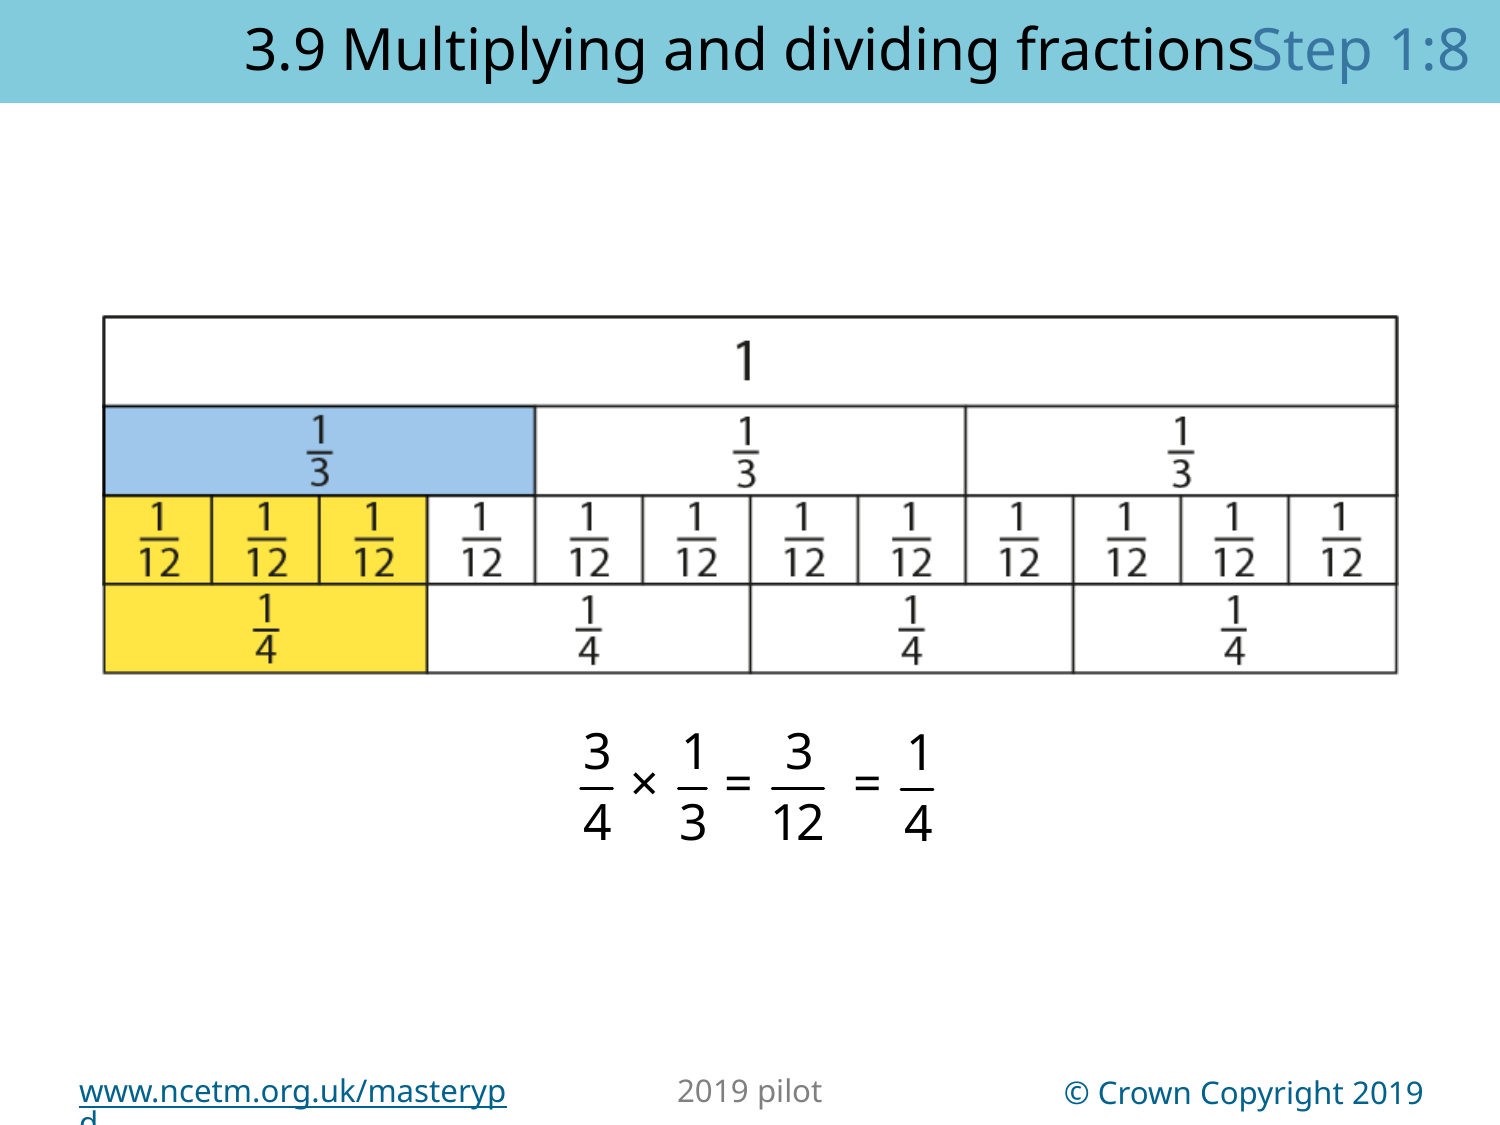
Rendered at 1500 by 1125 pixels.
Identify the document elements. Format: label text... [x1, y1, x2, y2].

list Step 1:8 [0, 0, 1500, 104]
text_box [576, 725, 829, 847]
picture [101, 273, 1399, 720]
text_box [851, 726, 939, 846]
